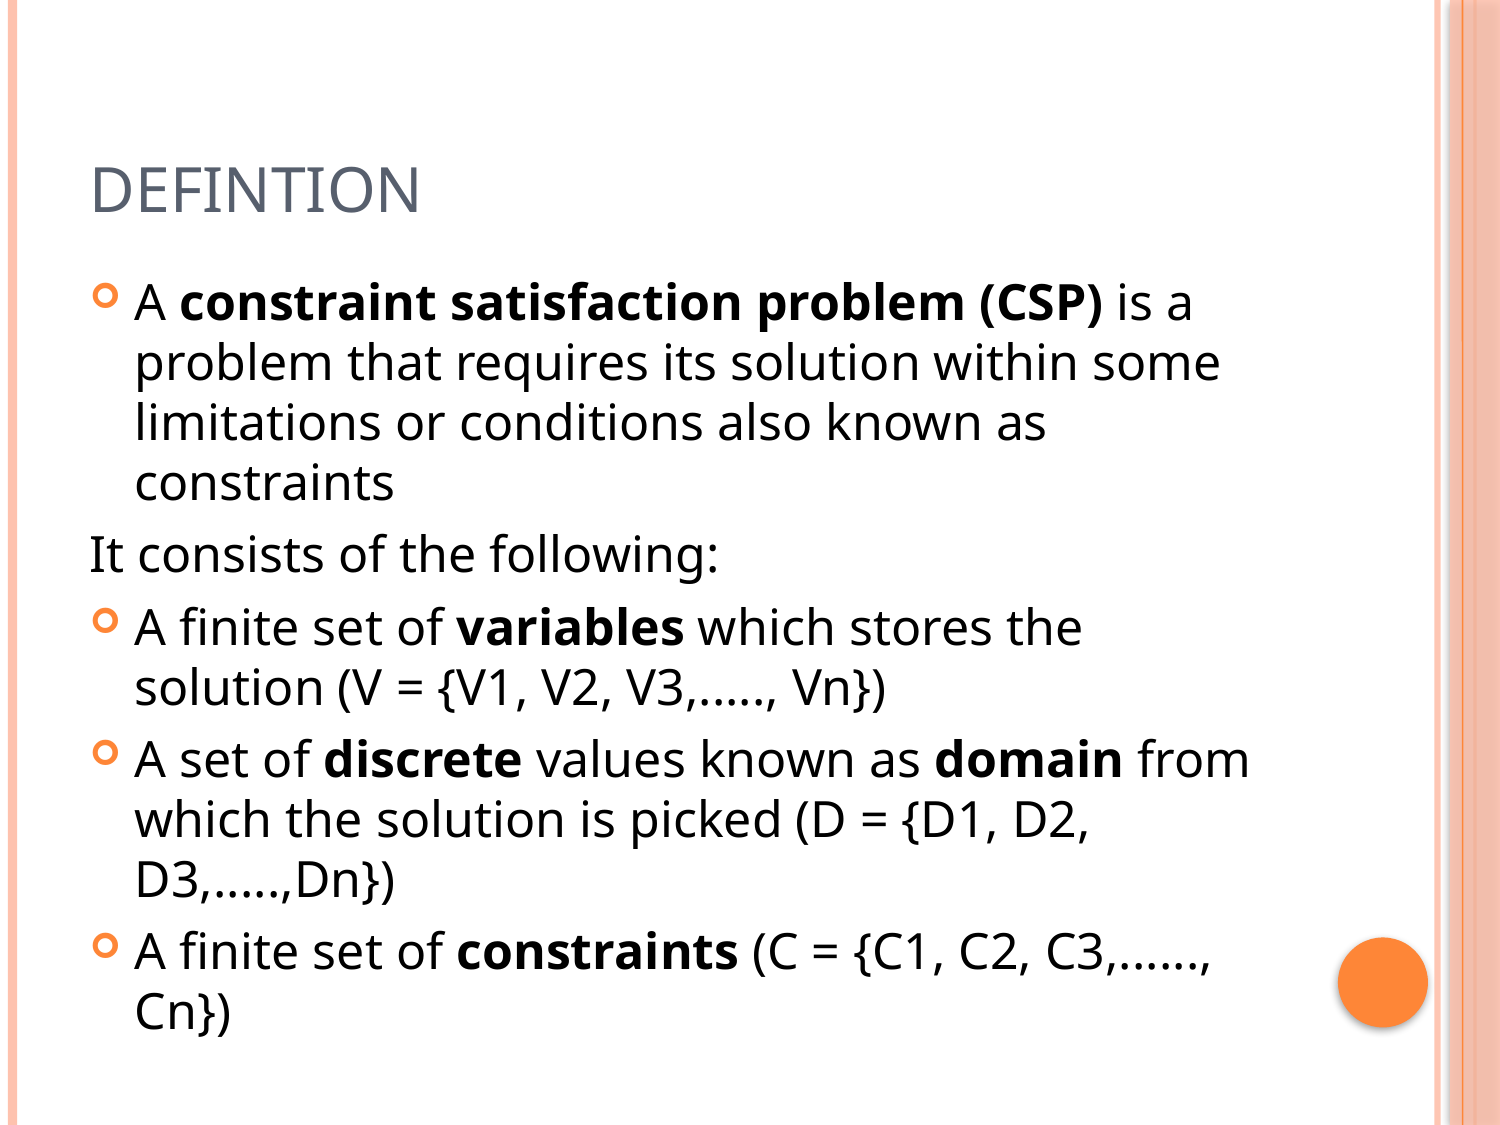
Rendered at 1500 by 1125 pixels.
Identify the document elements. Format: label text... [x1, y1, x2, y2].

title DEFINTION [75, 45, 1300, 233]
list A constraint satisfaction problem (CSP) is a problem that requires its solution within some limitations or conditions also known as constraints It consists of the following: A finite set of variables which stores the solution (V = {V1, V2, V3,....., Vn}) A set of discrete values known as domain from which the solution is picked (D = {D1, D2, D3,.....,Dn}) A finite set of constraints (C = {C1, C2, C3,......, Cn}) [75, 262, 1300, 1062]
